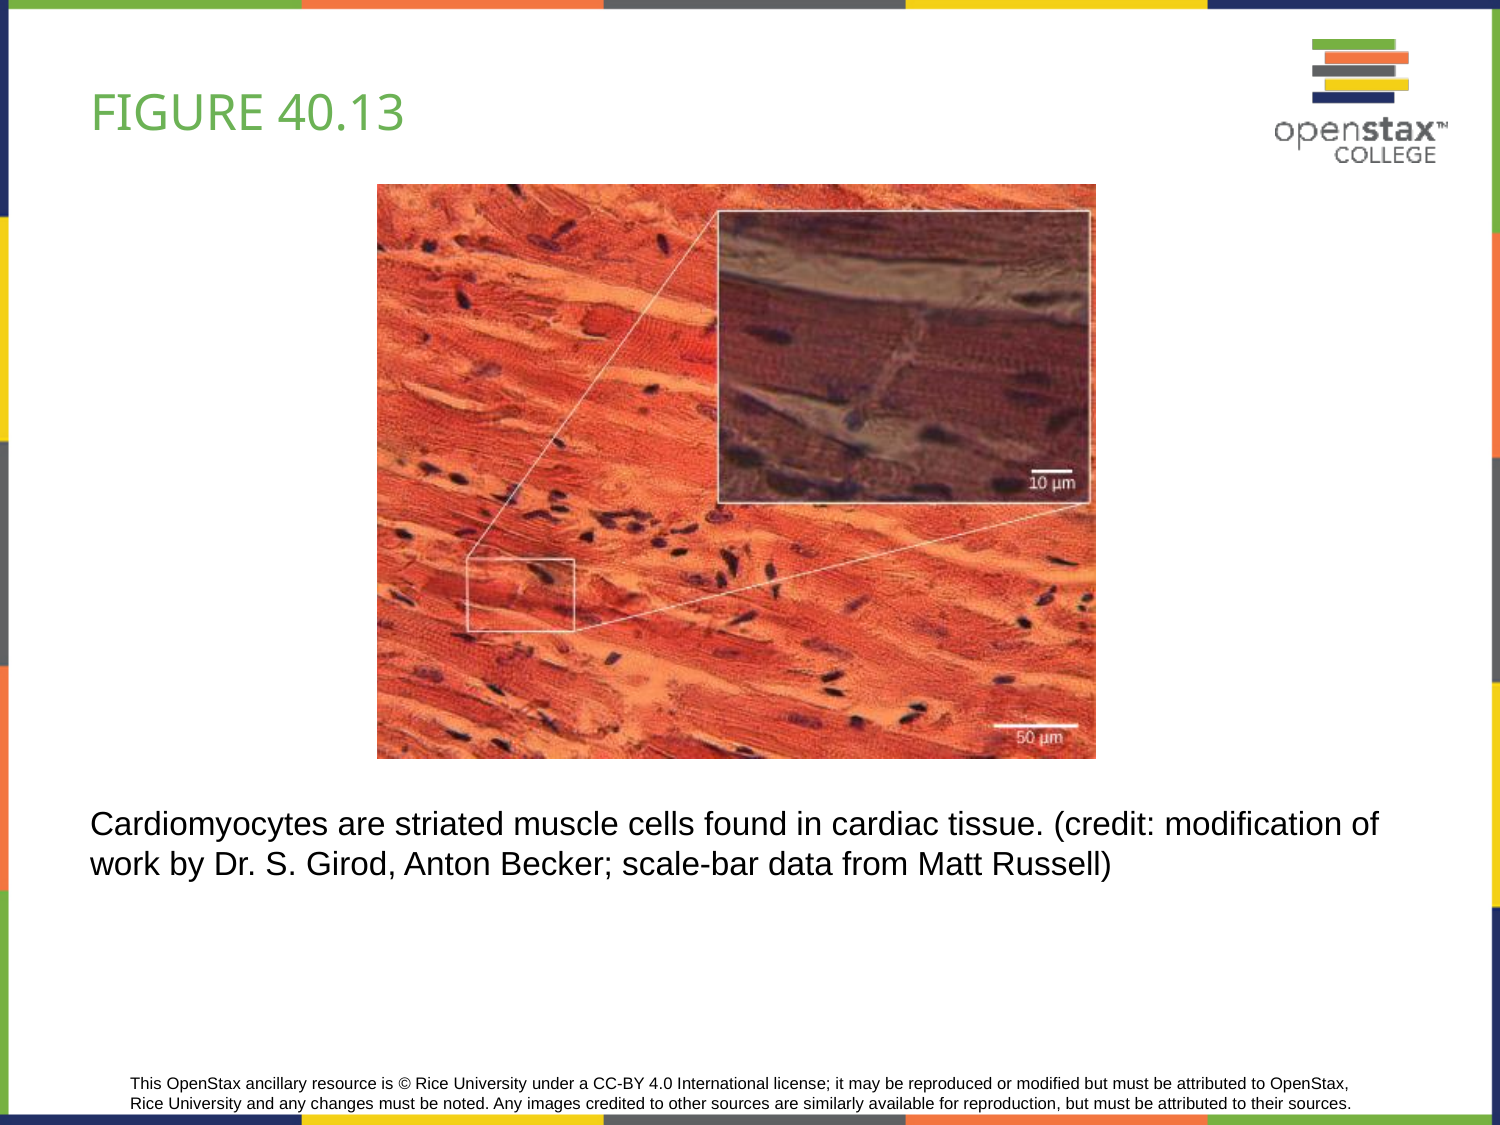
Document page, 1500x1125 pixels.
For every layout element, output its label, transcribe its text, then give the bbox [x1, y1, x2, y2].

list Cardiomyocytes are striated muscle cells found in cardiac tissue. (credit: modification of work by Dr. S. Girod, Anton Becker; scale-bar data from Matt Russell) [75, 794, 1398, 986]
picture [0, 0, 1500, 1125]
footer This OpenStax ancillary resource is © Rice University under a CC-BY 4.0 International license; it may be reproduced or modified but must be attributed to OpenStax, Rice University and any changes must be noted. Any images credited to other sources are similarly available for reproduction, but must be attributed to their sources. [115, 1065, 1398, 1112]
title FIGURE 40.13 [75, 39, 1272, 148]
